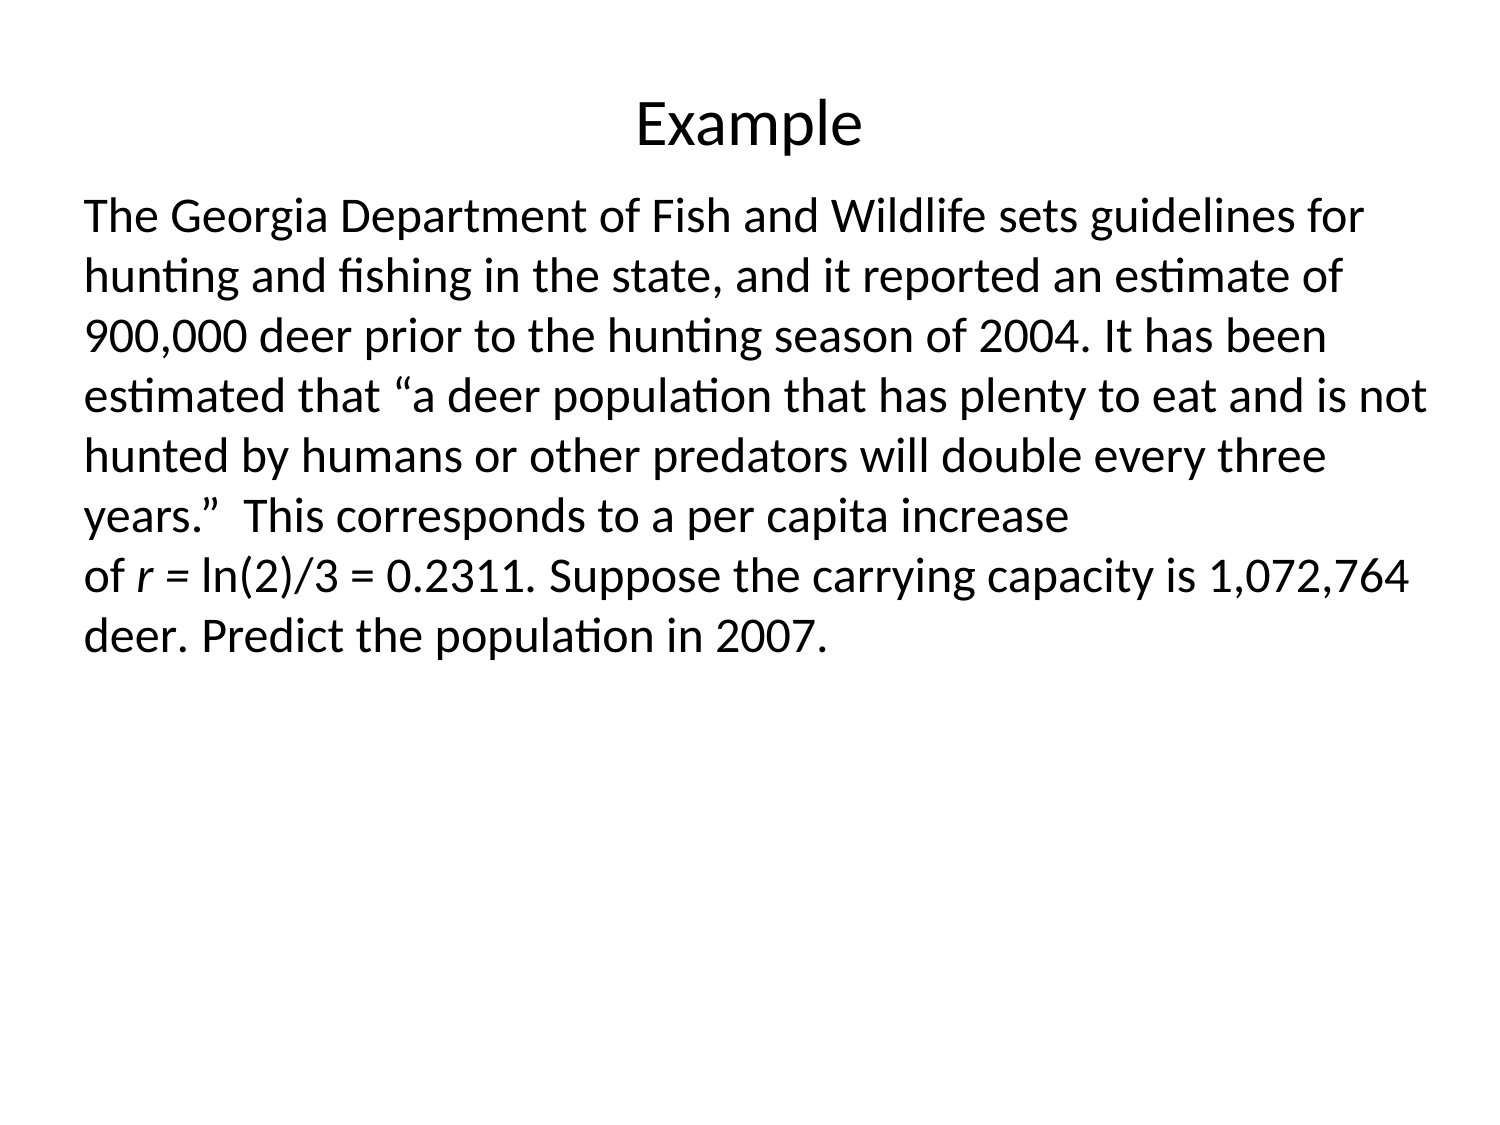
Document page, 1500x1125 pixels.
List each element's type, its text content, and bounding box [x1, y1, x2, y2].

title Example [75, 24, 1425, 174]
text_box The Georgia Department of Fish and Wildlife sets guidelines for hunting and fishing in the state, and it reported an estimate of 900,000 deer prior to the hunting season of 2004. It has been estimated that “a deer population that has plenty to eat and is not hunted by humans or other predators will double every three years.” This corresponds to a per capita increase of r = ln(2)/3 = 0.2311. Suppose the carrying capacity is 1,072,764 deer. Predict the population in 2007. [68, 174, 1482, 670]
